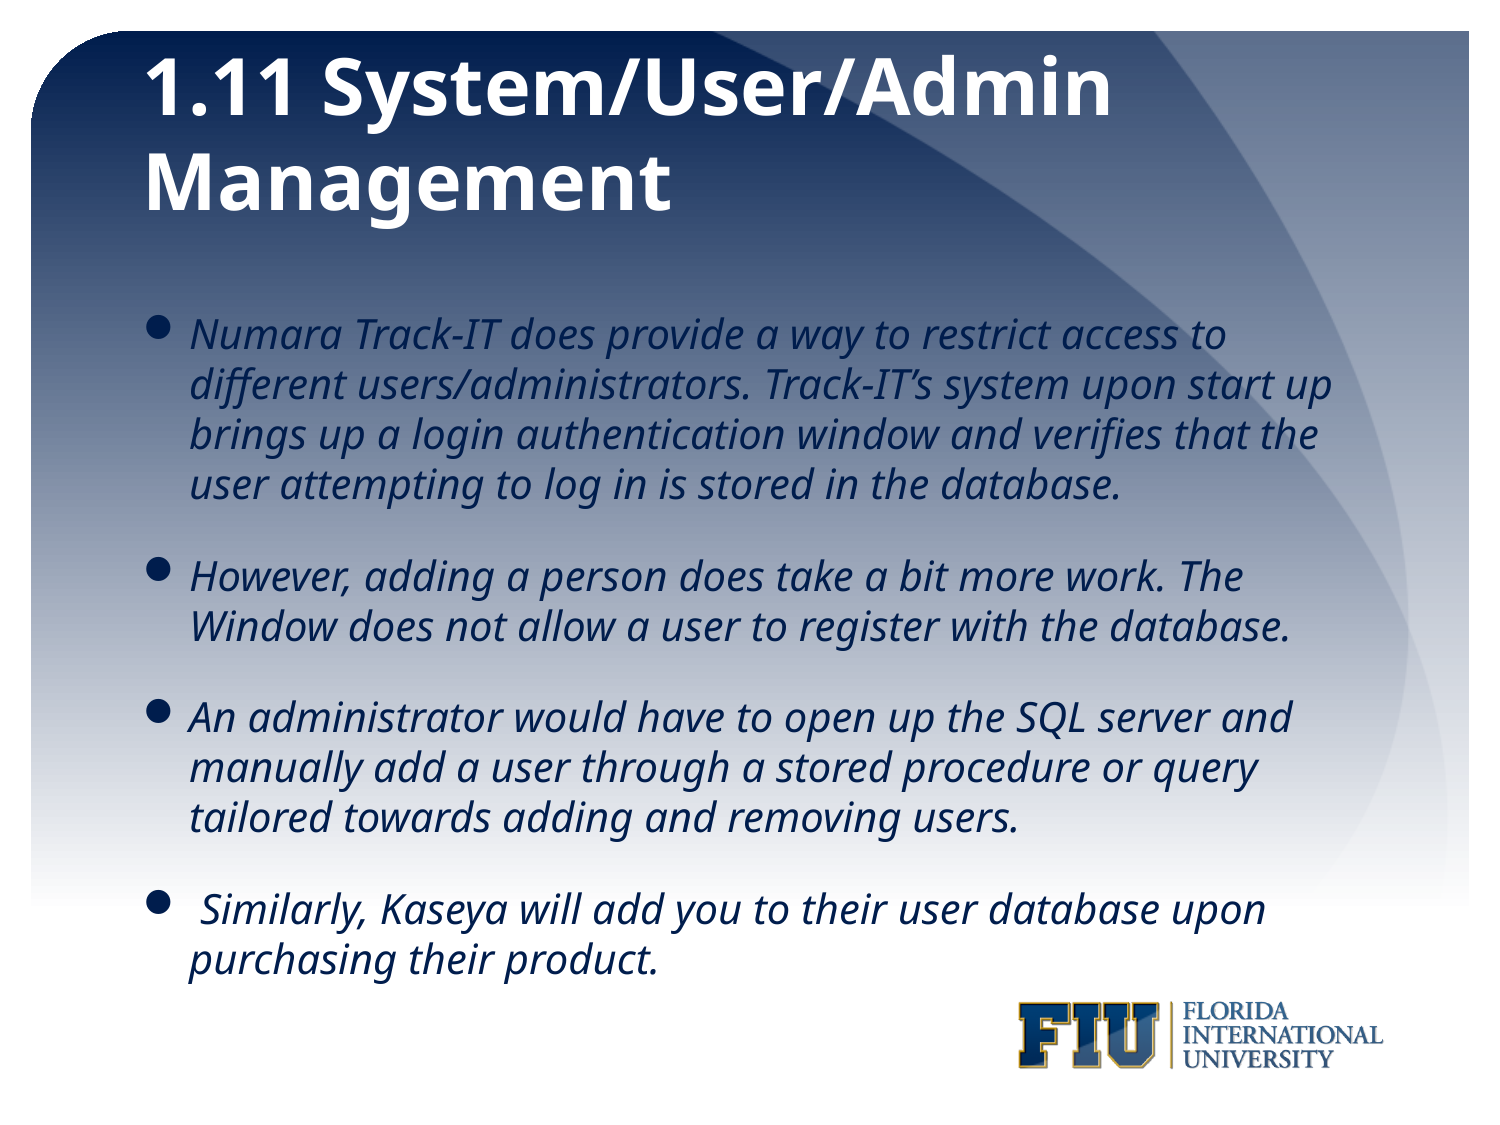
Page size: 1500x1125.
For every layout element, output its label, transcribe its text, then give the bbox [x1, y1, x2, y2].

list Numara Track-IT does provide a way to restrict access to different users/administrators. Track-IT’s system upon start up brings up a login authentication window and verifies that the user attempting to log in is stored in the database. However, adding a person does take a bit more work. The Window does not allow a user to register with the database. An administrator would have to open up the SQL server and manually add a user through a stored procedure or query tailored towards adding and removing users. Similarly, Kaseya will add you to their user database upon purchasing their product. [127, 299, 1373, 991]
title 1.11 System/User/Admin Management [127, 62, 1373, 235]
picture [24, 30, 1473, 1094]
